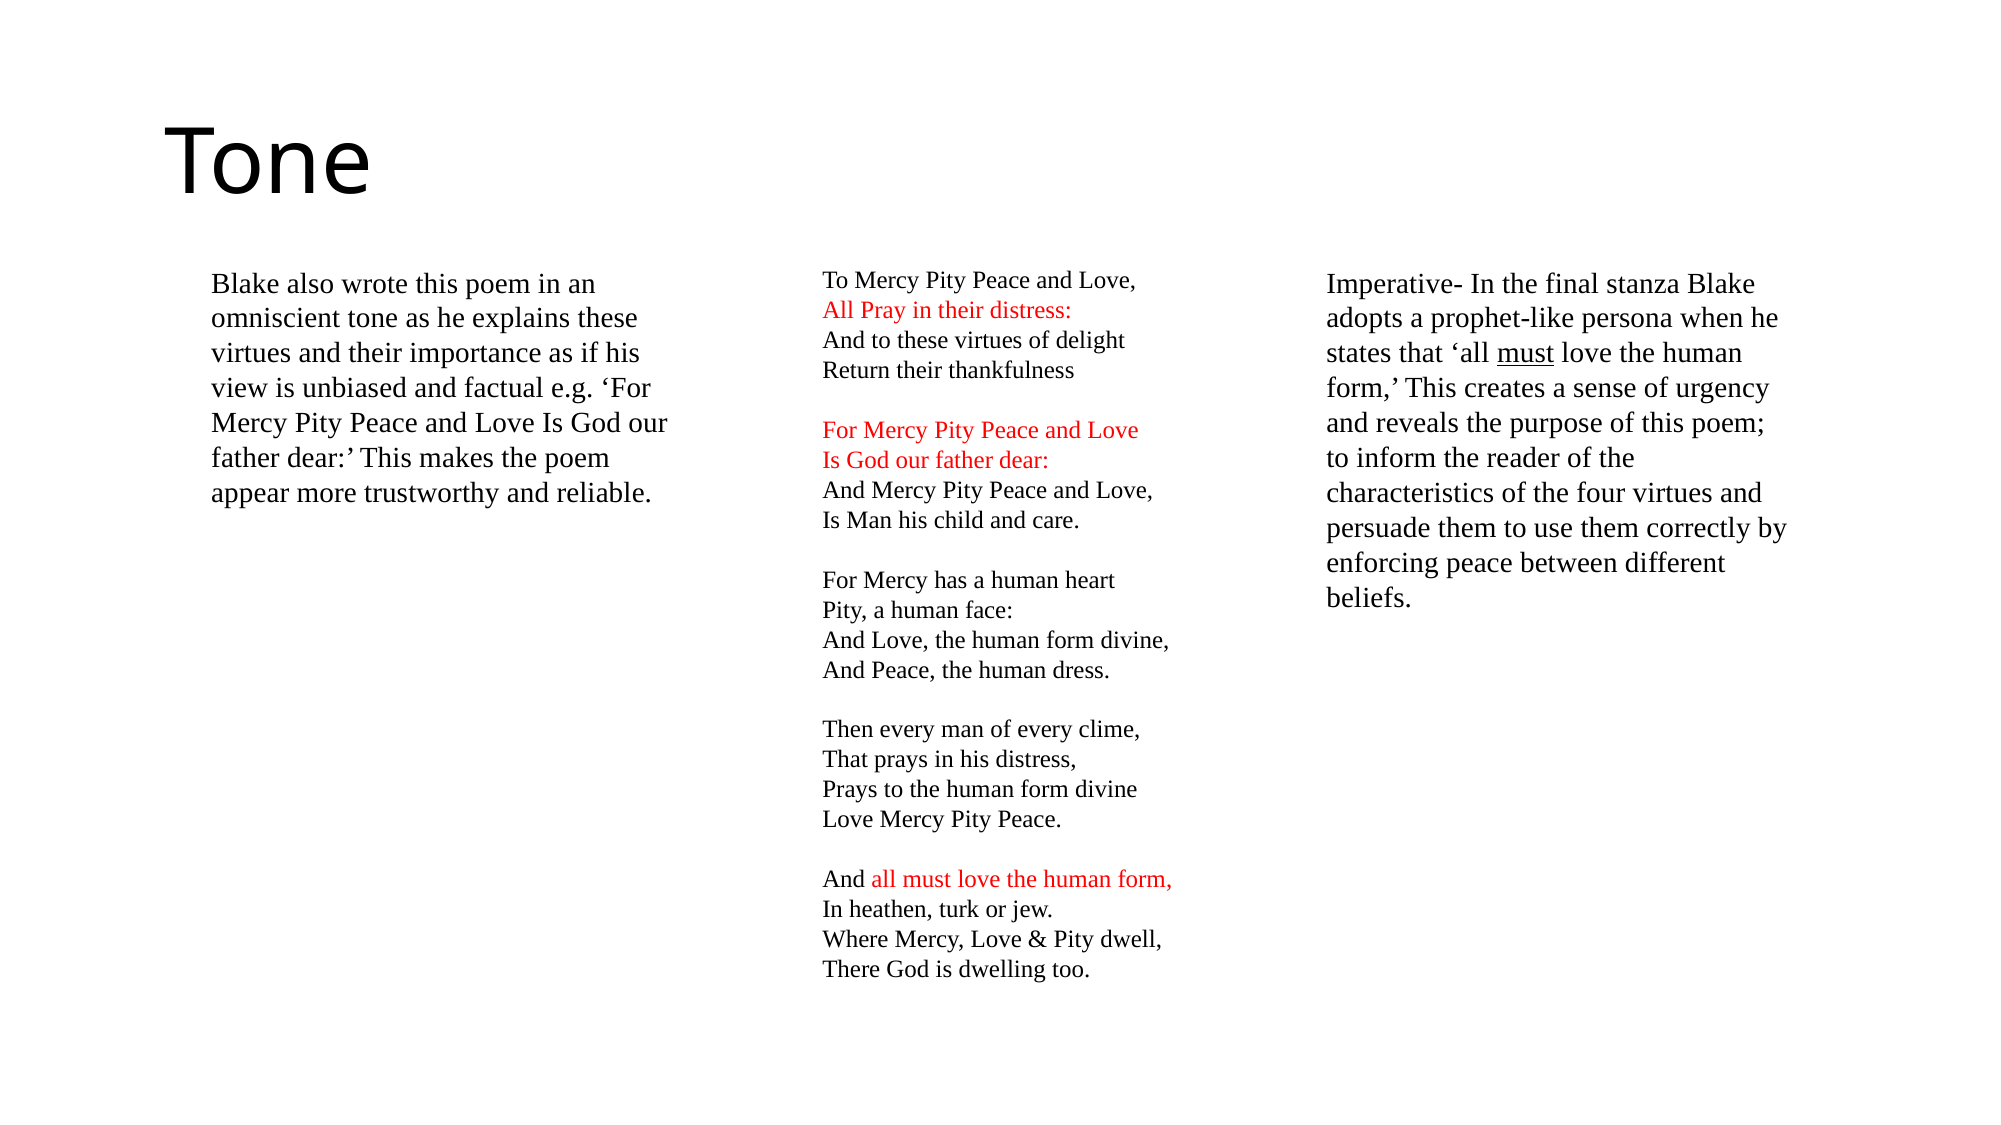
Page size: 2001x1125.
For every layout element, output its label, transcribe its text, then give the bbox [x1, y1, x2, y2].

title Tone [149, 101, 1851, 228]
text_box Imperative- In the final stanza Blake adopts a prophet-like persona when he states that ‘all must love the human form,’ This creates a sense of urgency and reveals the purpose of this poem; to inform the reader of the characteristics of the four virtues and persuade them to use them correctly by enforcing peace between different beliefs. [1311, 256, 1804, 621]
text_box To Mercy Pity Peace and Love, All Pray in their distress: And to these virtues of delight Return their thankfulness For Mercy Pity Peace and Love Is God our father dear: And Mercy Pity Peace and Love, Is Man his child and care. For Mercy has a human heart Pity, a human face: And Love, the human form divine, And Peace, the human dress. Then every man of every clime, That prays in his distress, Prays to the human form divine Love Mercy Pity Peace. And all must love the human form, In heathen, turk or jew. Where Mercy, Love & Pity dwell, There God is dwelling too. [807, 256, 1193, 1080]
text_box Blake also wrote this poem in an omniscient tone as he explains these virtues and their importance as if his view is unbiased and factual e.g. ‘For Mercy Pity Peace and Love Is God our father dear:’ This makes the poem appear more trustworthy and reliable. [196, 256, 689, 516]
